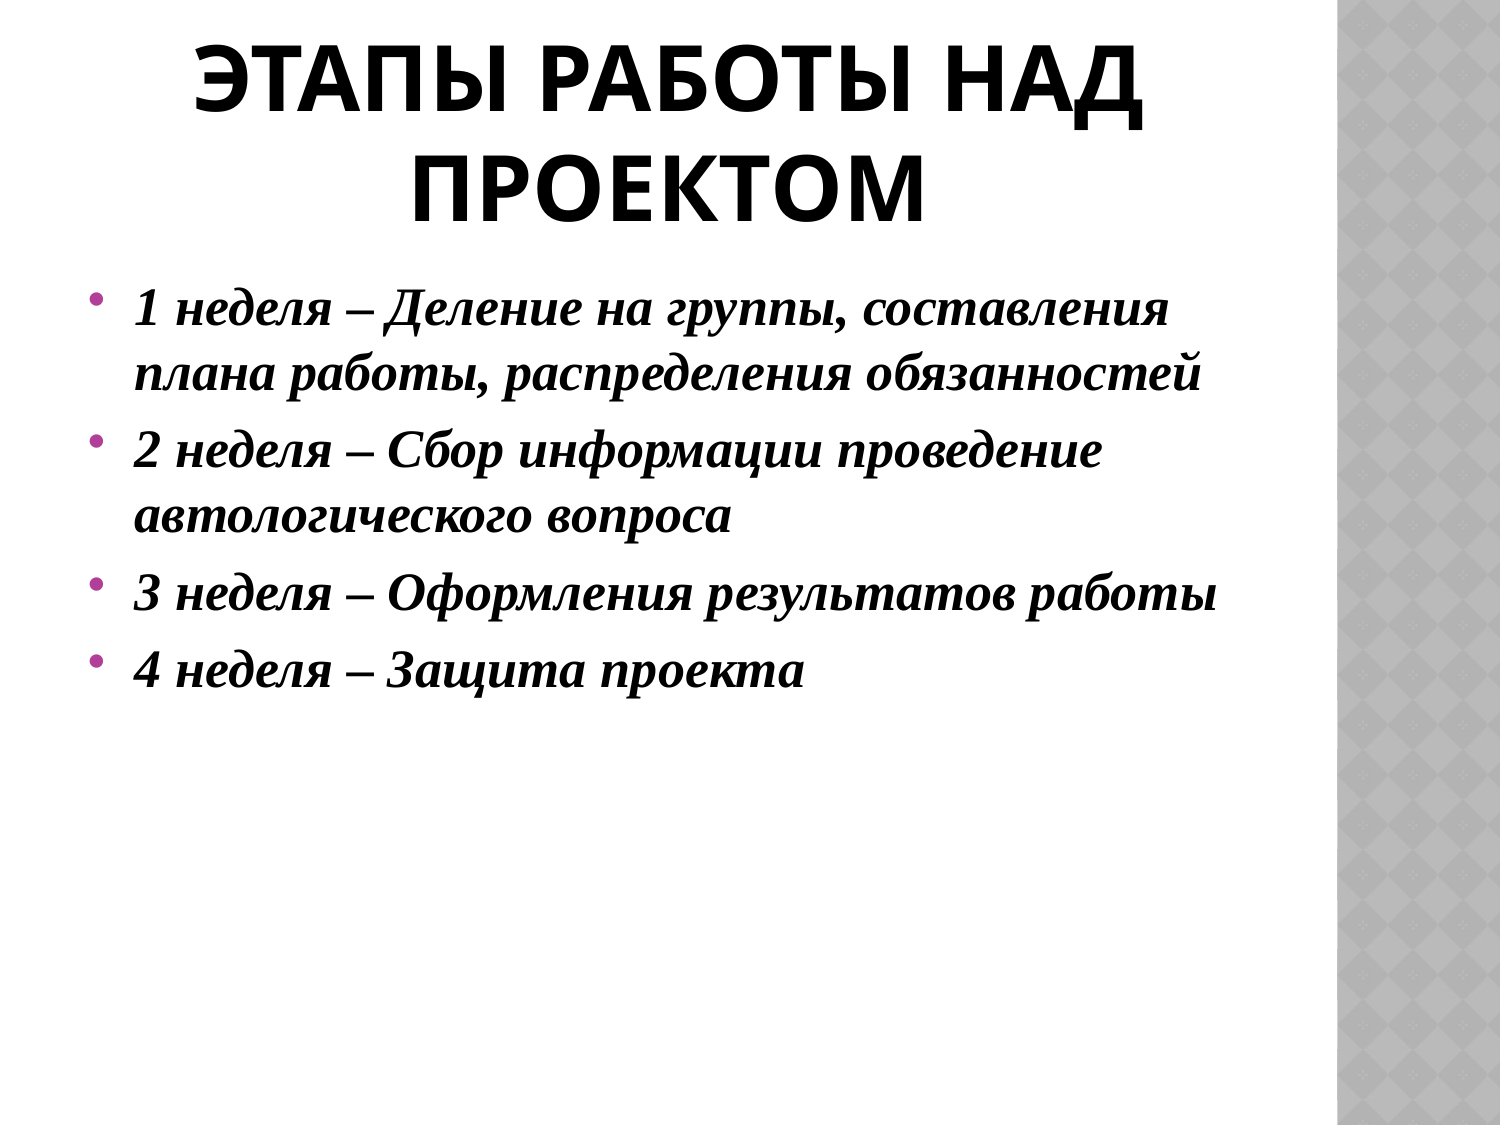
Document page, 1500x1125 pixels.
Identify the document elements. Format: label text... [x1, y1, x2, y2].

list 1 неделя – Деление на группы, составления плана работы, распределения обязанностей 2 неделя – Сбор информации проведение автологического вопроса 3 неделя – Оформления результатов работы 4 неделя – Защита проекта [75, 264, 1263, 1059]
title Этапы работы над проектом [75, 93, 1263, 240]
